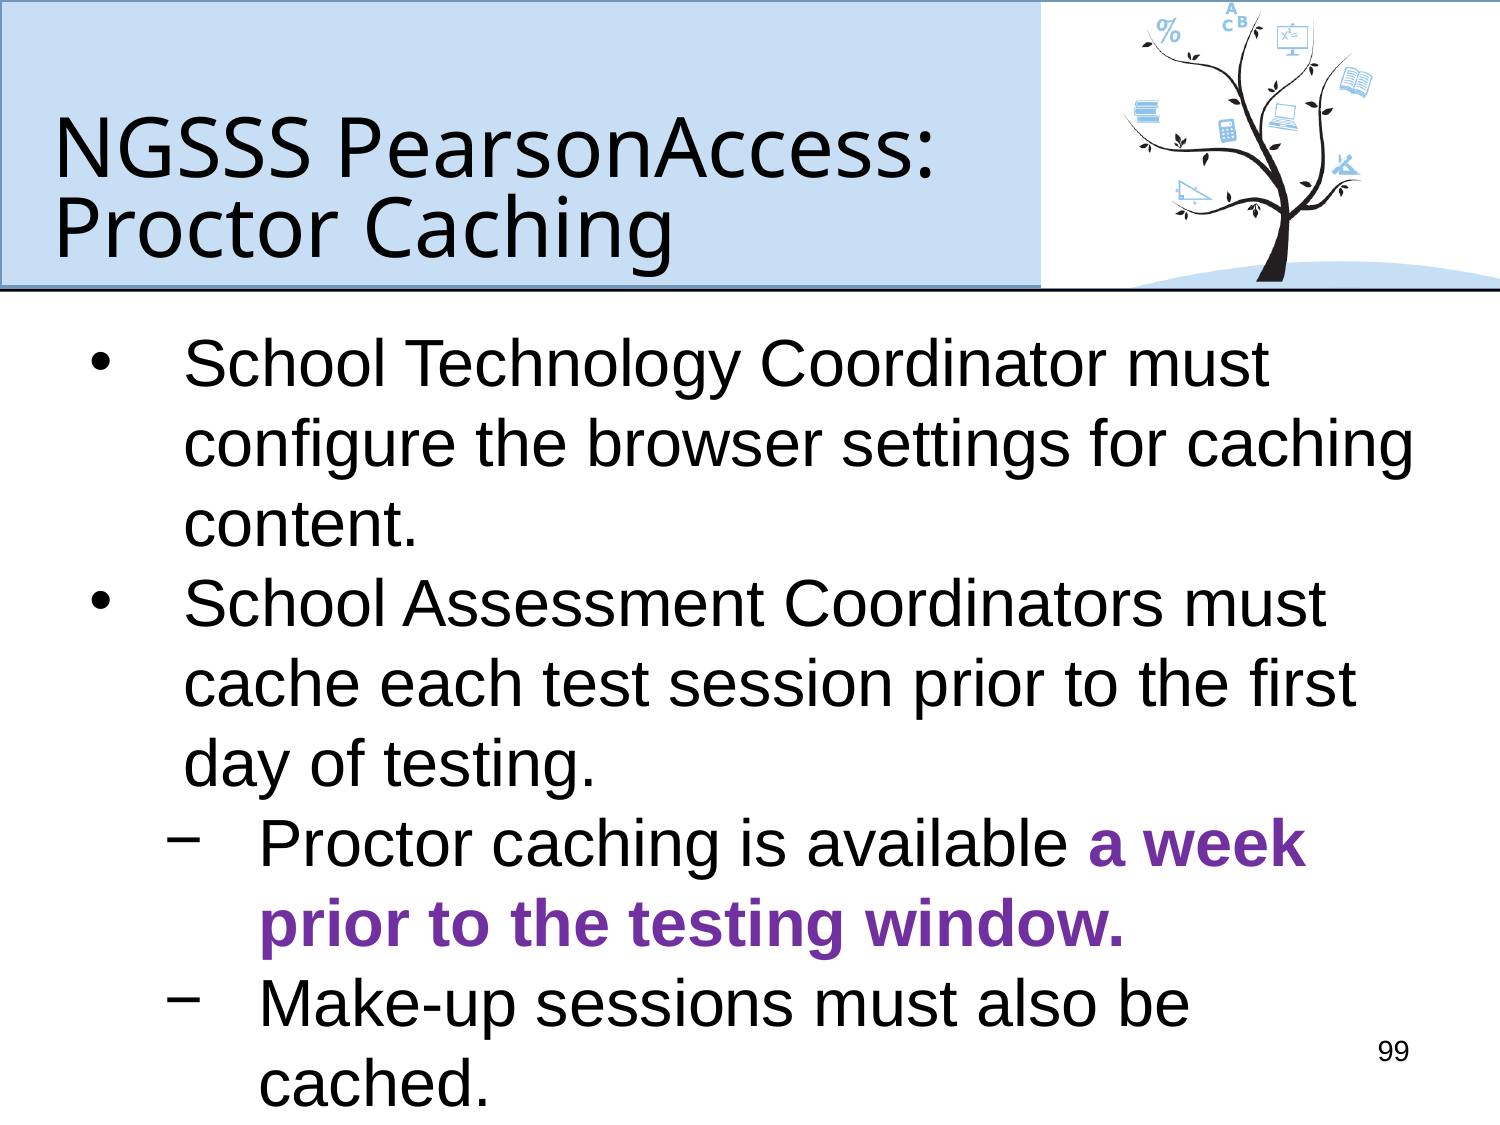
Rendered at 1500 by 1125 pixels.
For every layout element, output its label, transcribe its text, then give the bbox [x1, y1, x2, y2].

title NGSSS PearsonAccess: Proctor Caching [37, 99, 1388, 288]
picture [1041, 2, 1500, 288]
text_box School Technology Coordinator must configure the browser settings for caching content. School Assessment Coordinators must cache each test session prior to the first day of testing. Proctor caching is available a week prior to the testing window. Make-up sessions must also be cached. [75, 312, 1450, 1125]
